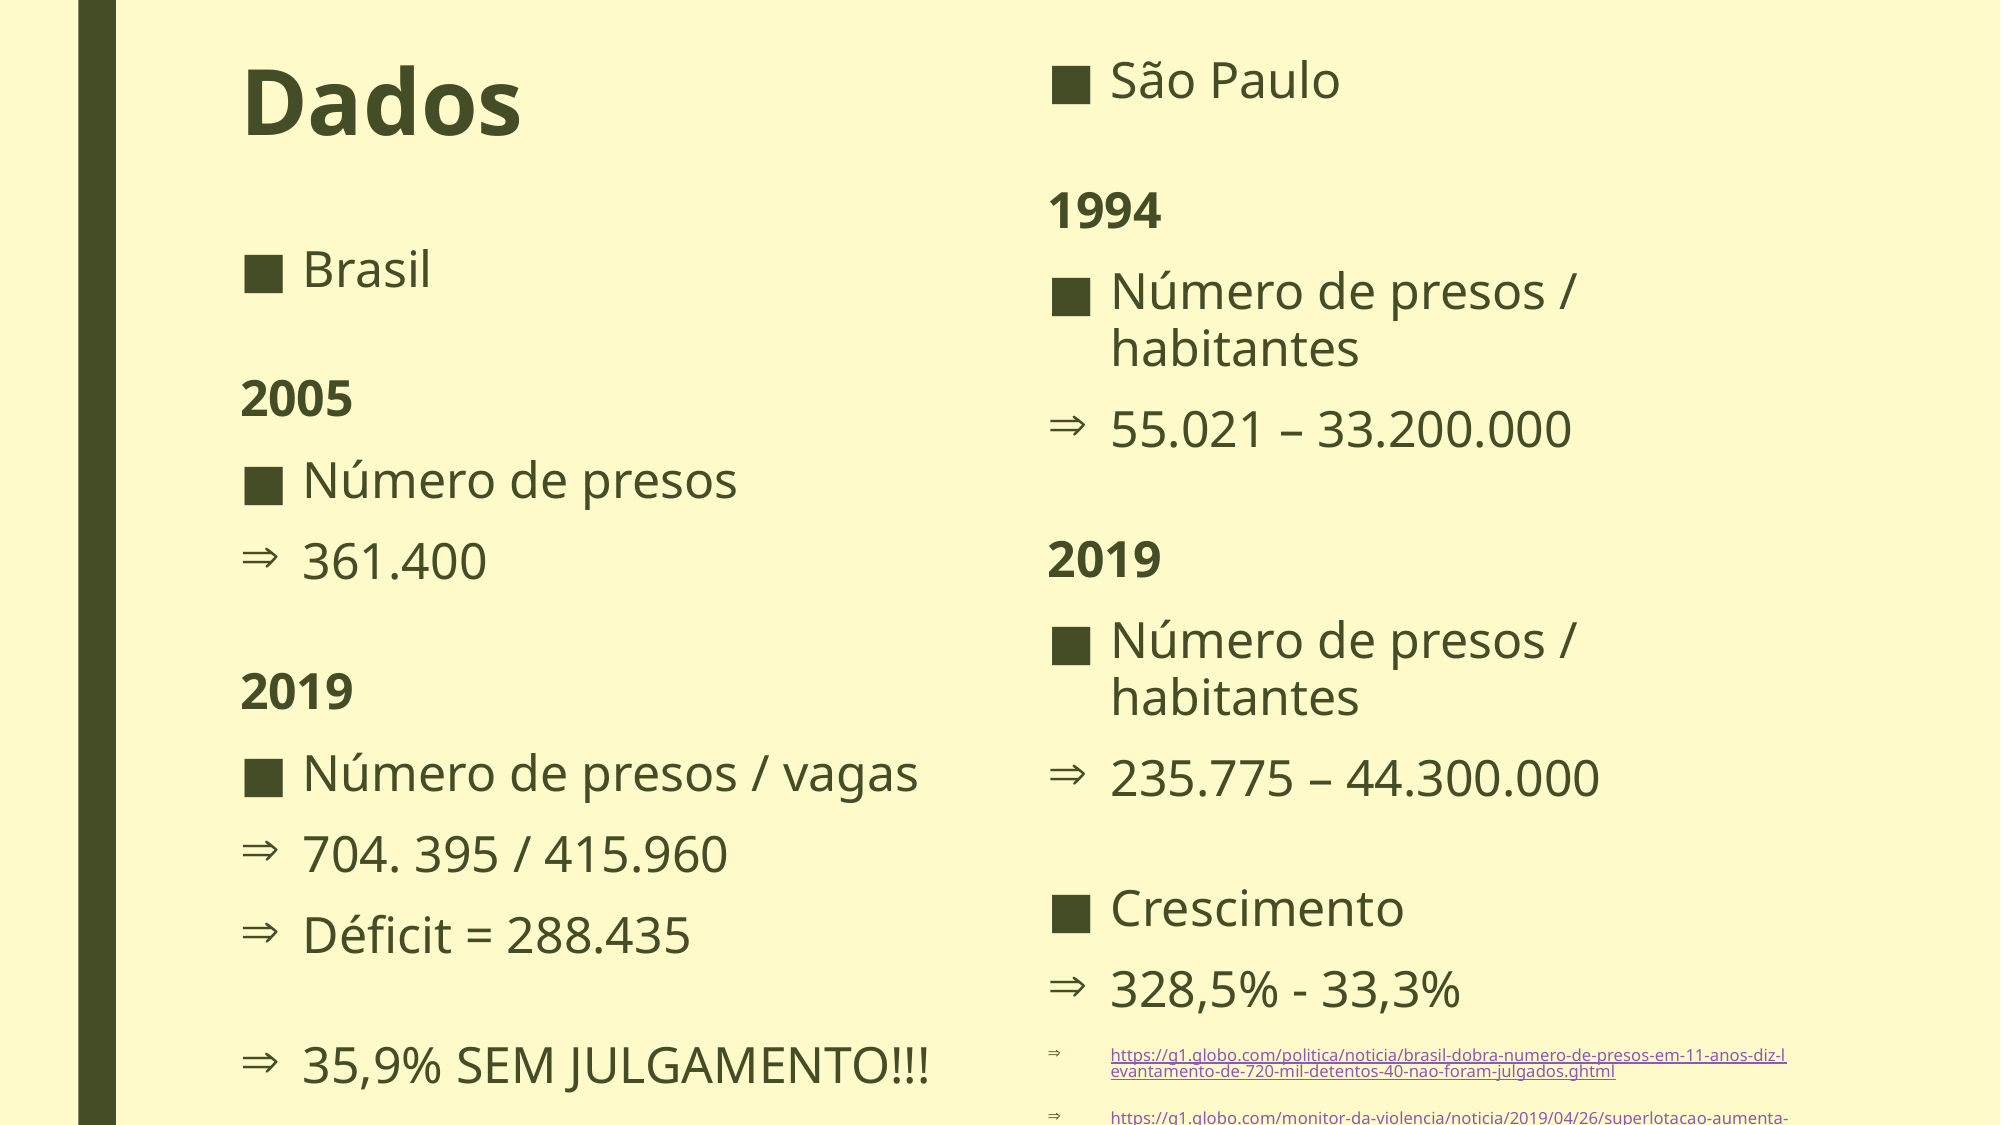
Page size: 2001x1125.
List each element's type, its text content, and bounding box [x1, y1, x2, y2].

title Dados [225, 49, 1032, 294]
text_box São Paulo 1994 Número de presos / habitantes 55.021 – 33.200.000 2019 Número de presos / habitantes 235.775 – 44.300.000 Crescimento 328,5% - 33,3% https://g1.globo.com/politica/noticia/brasil-dobra-numero-de-presos-em-11-anos-diz-levantamento-de-720-mil-detentos-40-nao-foram-julgados.ghtml https://g1.globo.com/monitor-da-violencia/noticia/2019/04/26/superlotacao-aumenta-e-numero-de-presos-provisorios-volta-a-crescer-no-brasil.ghtml https://www1.folha.uol.com.br/cotidiano/2019/05/numero-de-presos-em-sao-paulo-quadruplica-sob-governos-do-psdb.shtml [1032, 45, 1808, 1011]
list Brasil 2005 Número de presos 361.400 2019 Número de presos / vagas 704. 395 / 415.960 Déficit = 288.435 35,9% SEM JULGAMENTO!!! [225, 234, 1000, 1023]
